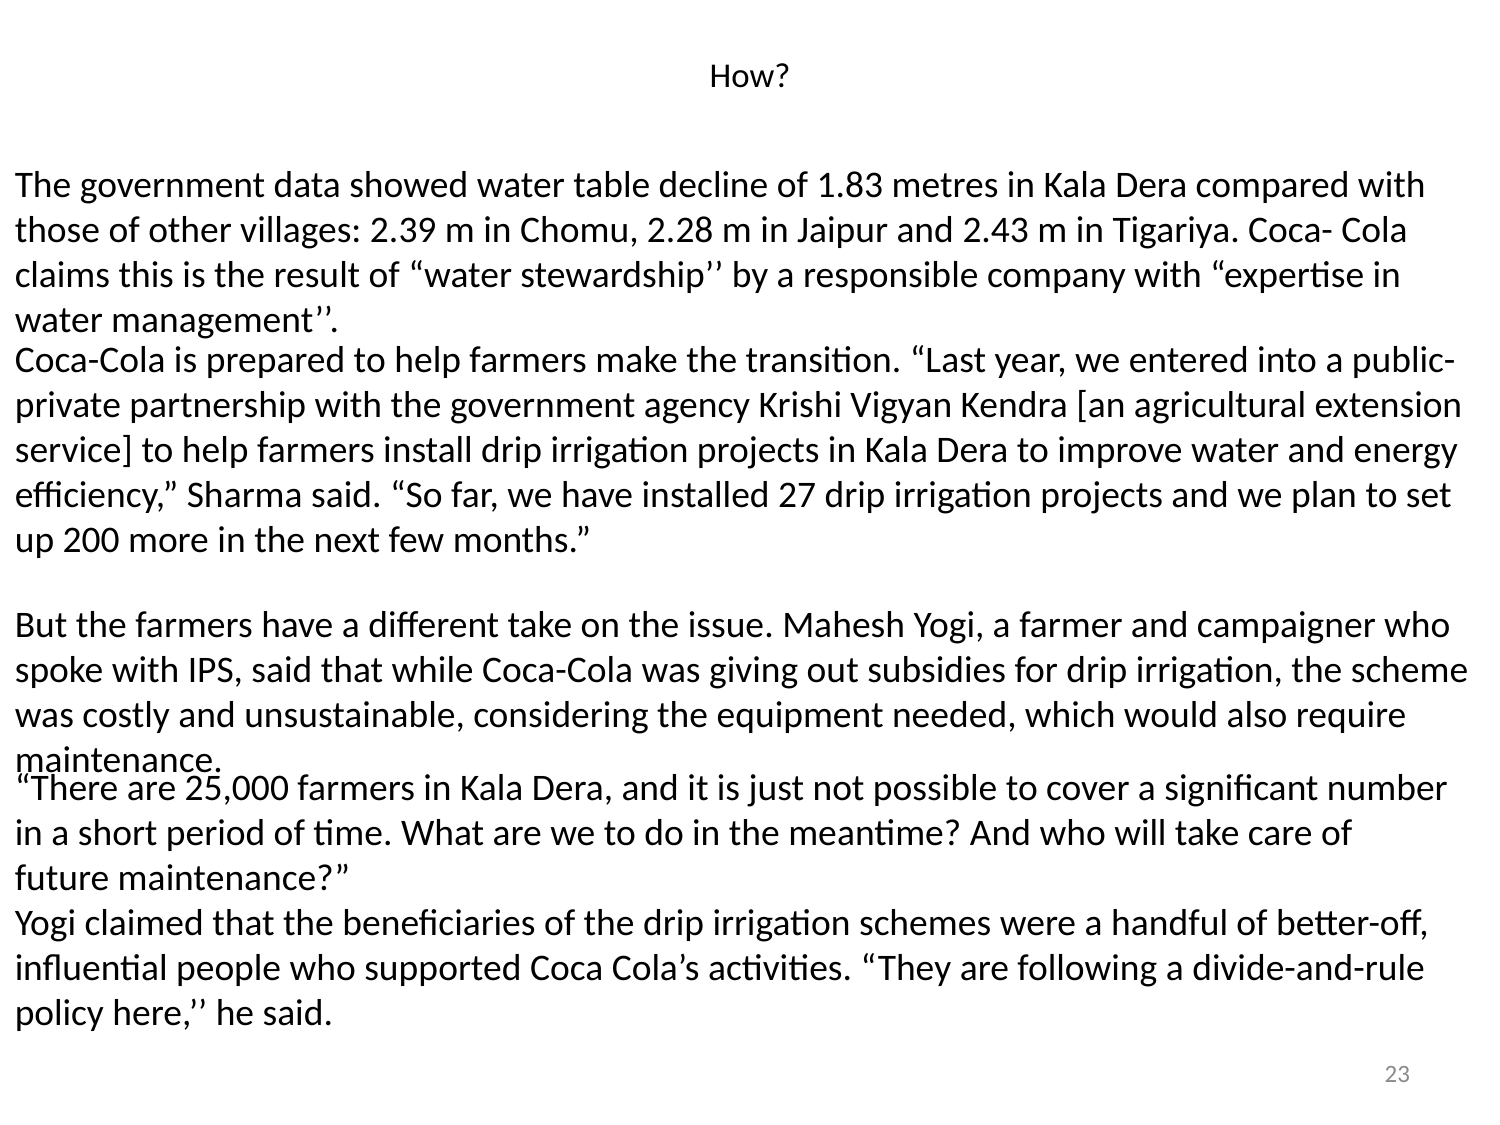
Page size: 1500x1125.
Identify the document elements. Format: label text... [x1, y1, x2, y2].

slide_number 23 [1074, 1042, 1425, 1103]
text_box But the farmers have a different take on the issue. Mahesh Yogi, a farmer and campaigner who spoke with IPS, said that while Coca-Cola was giving out subsidies for drip irrigation, the scheme was costly and unsustainable, considering the equipment needed, which would also require maintenance. [0, 593, 1500, 788]
text_box “There are 25,000 farmers in Kala Dera, and it is just not possible to cover a significant number in a short period of time. What are we to do in the meantime? And who will take care of future maintenance?” Yogi claimed that the beneficiaries of the drip irrigation schemes were a handful of better-off, influential people who supported Coca Cola’s activities. “They are following a divide-and-rule policy here,’’ he said. [0, 755, 1472, 1041]
text_box Coca-Cola is prepared to help farmers make the transition. “Last year, we entered into a public-private partnership with the government agency Krishi Vigyan Kendra [an agricultural extension service] to help farmers install drip irrigation projects in Kala Dera to improve water and energy efficiency,” Sharma said. “So far, we have installed 27 drip irrigation projects and we plan to set up 200 more in the next few months.” [0, 327, 1500, 568]
text_box The government data showed water table decline of 1.83 metres in Kala Dera compared with those of other villages: 2.39 m in Chomu, 2.28 m in Jaipur and 2.43 m in Tigariya. Coca- Cola claims this is the result of “water stewardship’’ by a responsible company with “expertise in water management’’. [0, 152, 1472, 327]
title How? [75, 45, 1425, 102]
